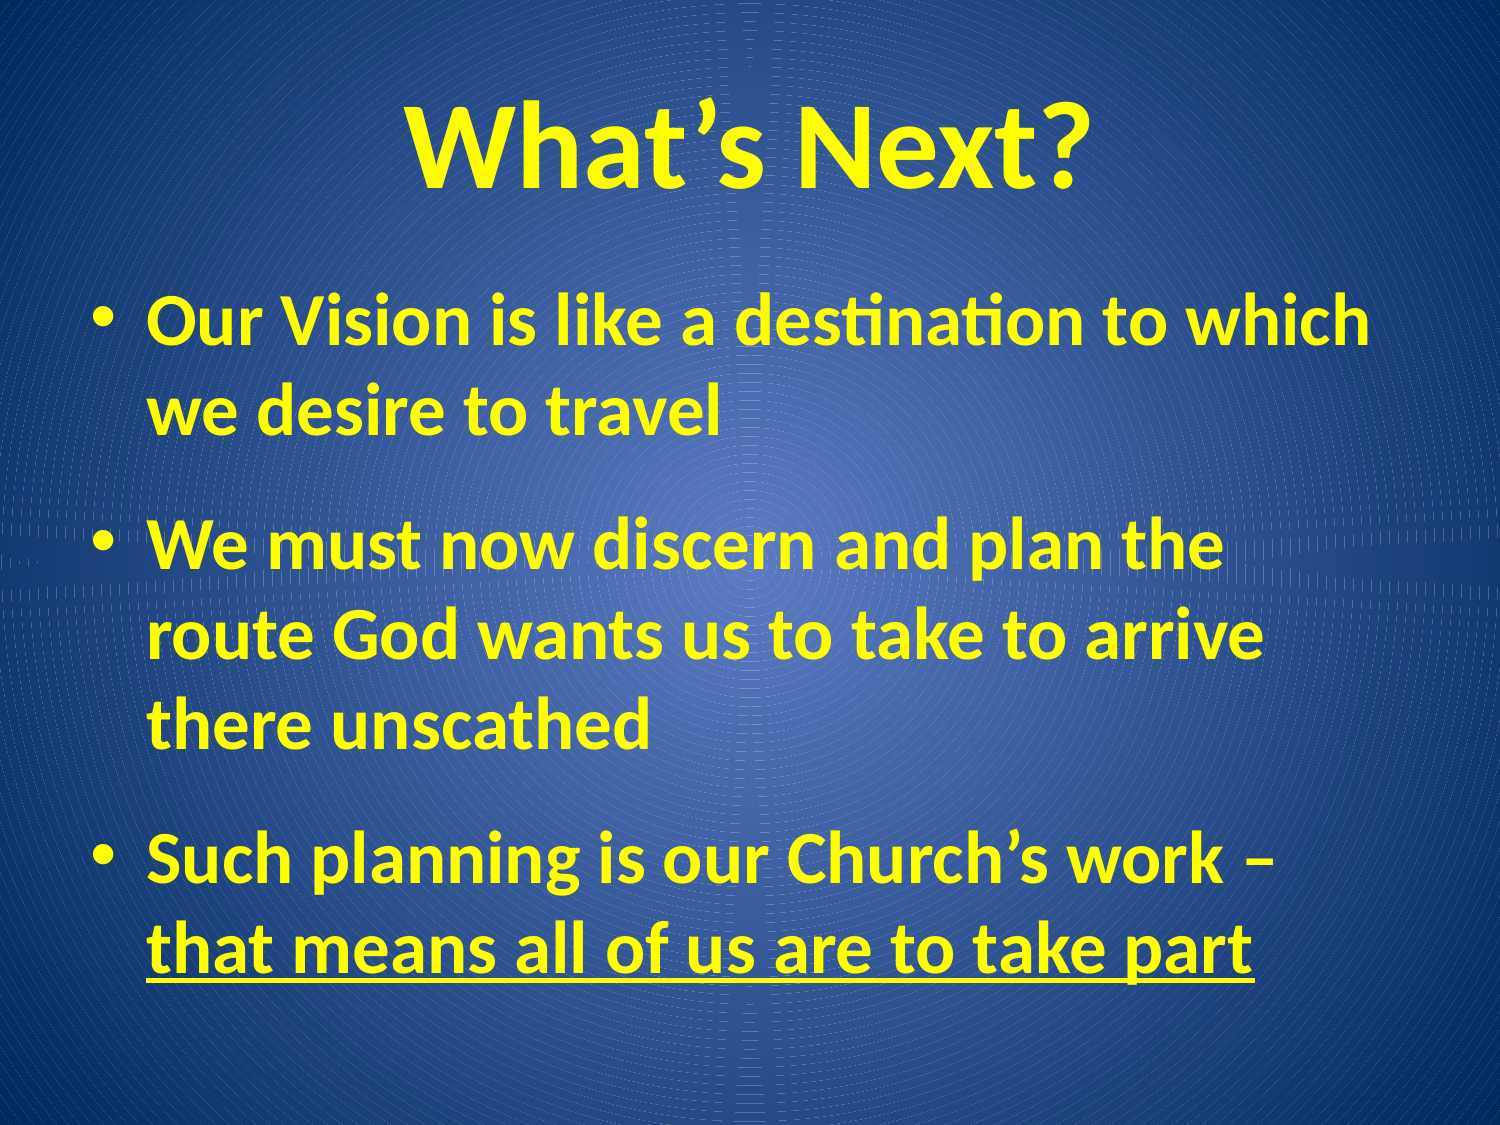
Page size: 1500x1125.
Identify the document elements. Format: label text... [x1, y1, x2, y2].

title What’s Next? [75, 45, 1425, 233]
list Our Vision is like a destination to which we desire to travel We must now discern and plan the route God wants us to take to arrive there unscathed Such planning is our Church’s work – that means all of us are to take part [75, 262, 1425, 1125]
